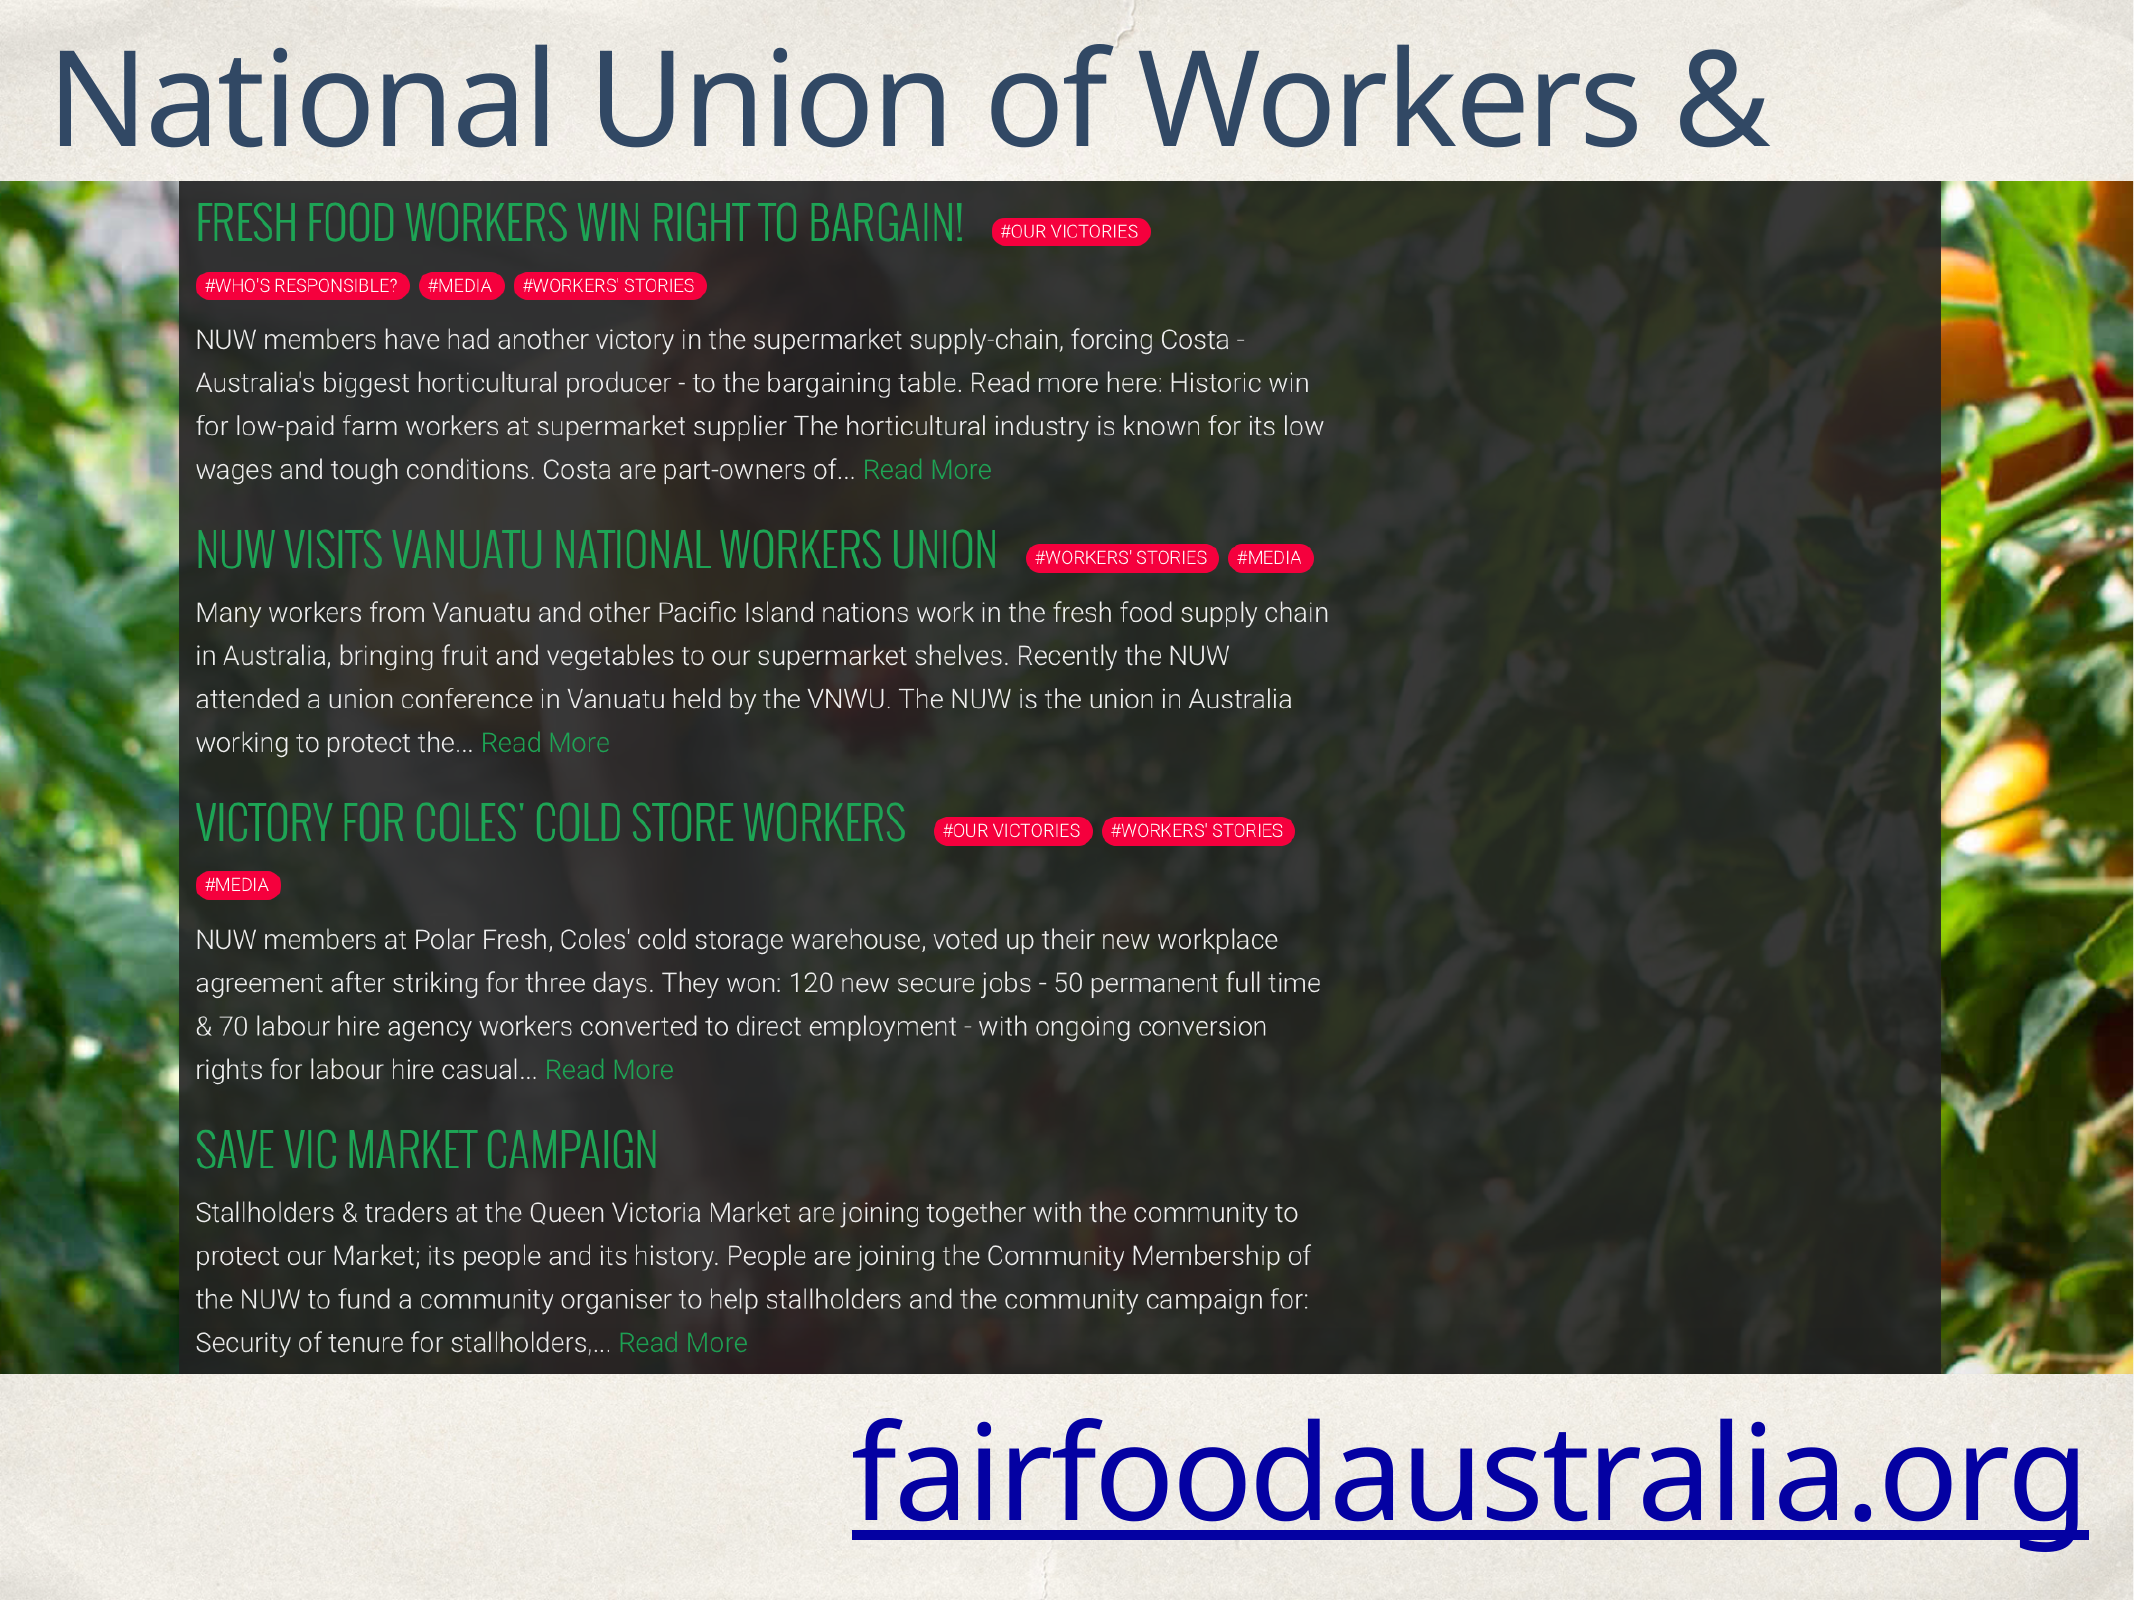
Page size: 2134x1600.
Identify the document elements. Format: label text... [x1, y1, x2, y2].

title fairfoodaustralia.org [80, 1375, 2098, 1600]
picture [0, 0, 2134, 1600]
text_box National Union of Workers & [38, 0, 2056, 181]
